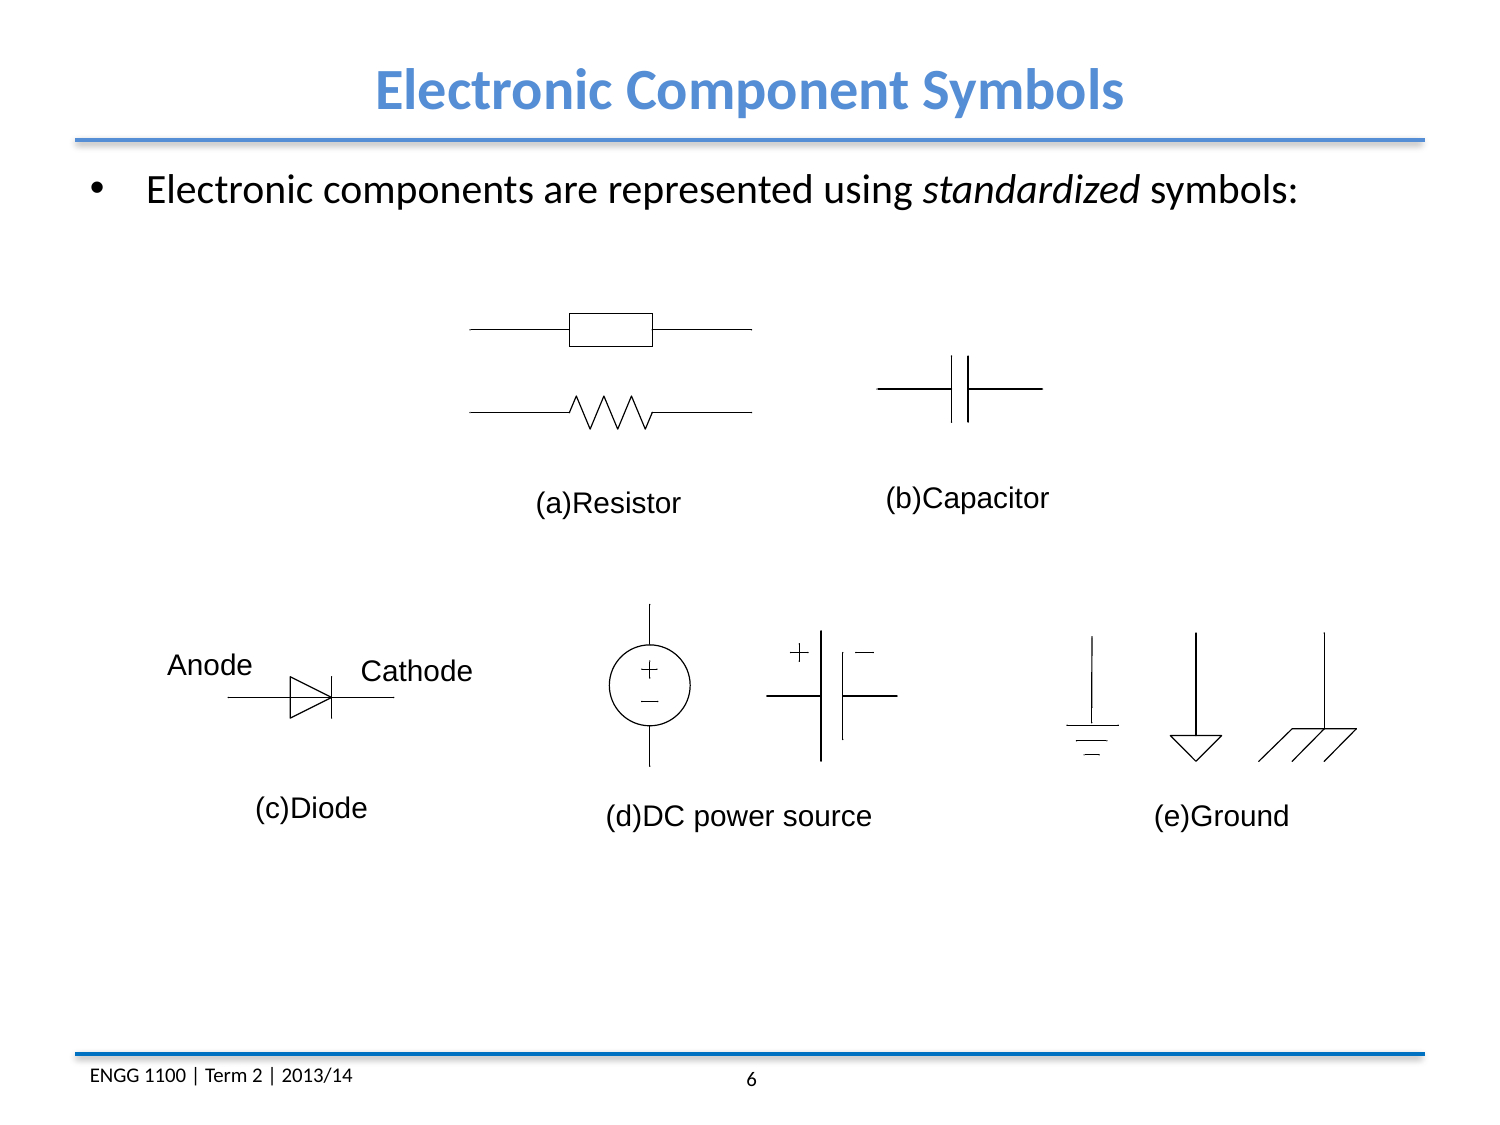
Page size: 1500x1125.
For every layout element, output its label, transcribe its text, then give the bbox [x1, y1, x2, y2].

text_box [161, 306, 1363, 842]
text_box Electronic components are represented using standardized symbols: [74, 154, 1425, 1036]
title Electronic Component Symbols [74, 32, 1426, 141]
